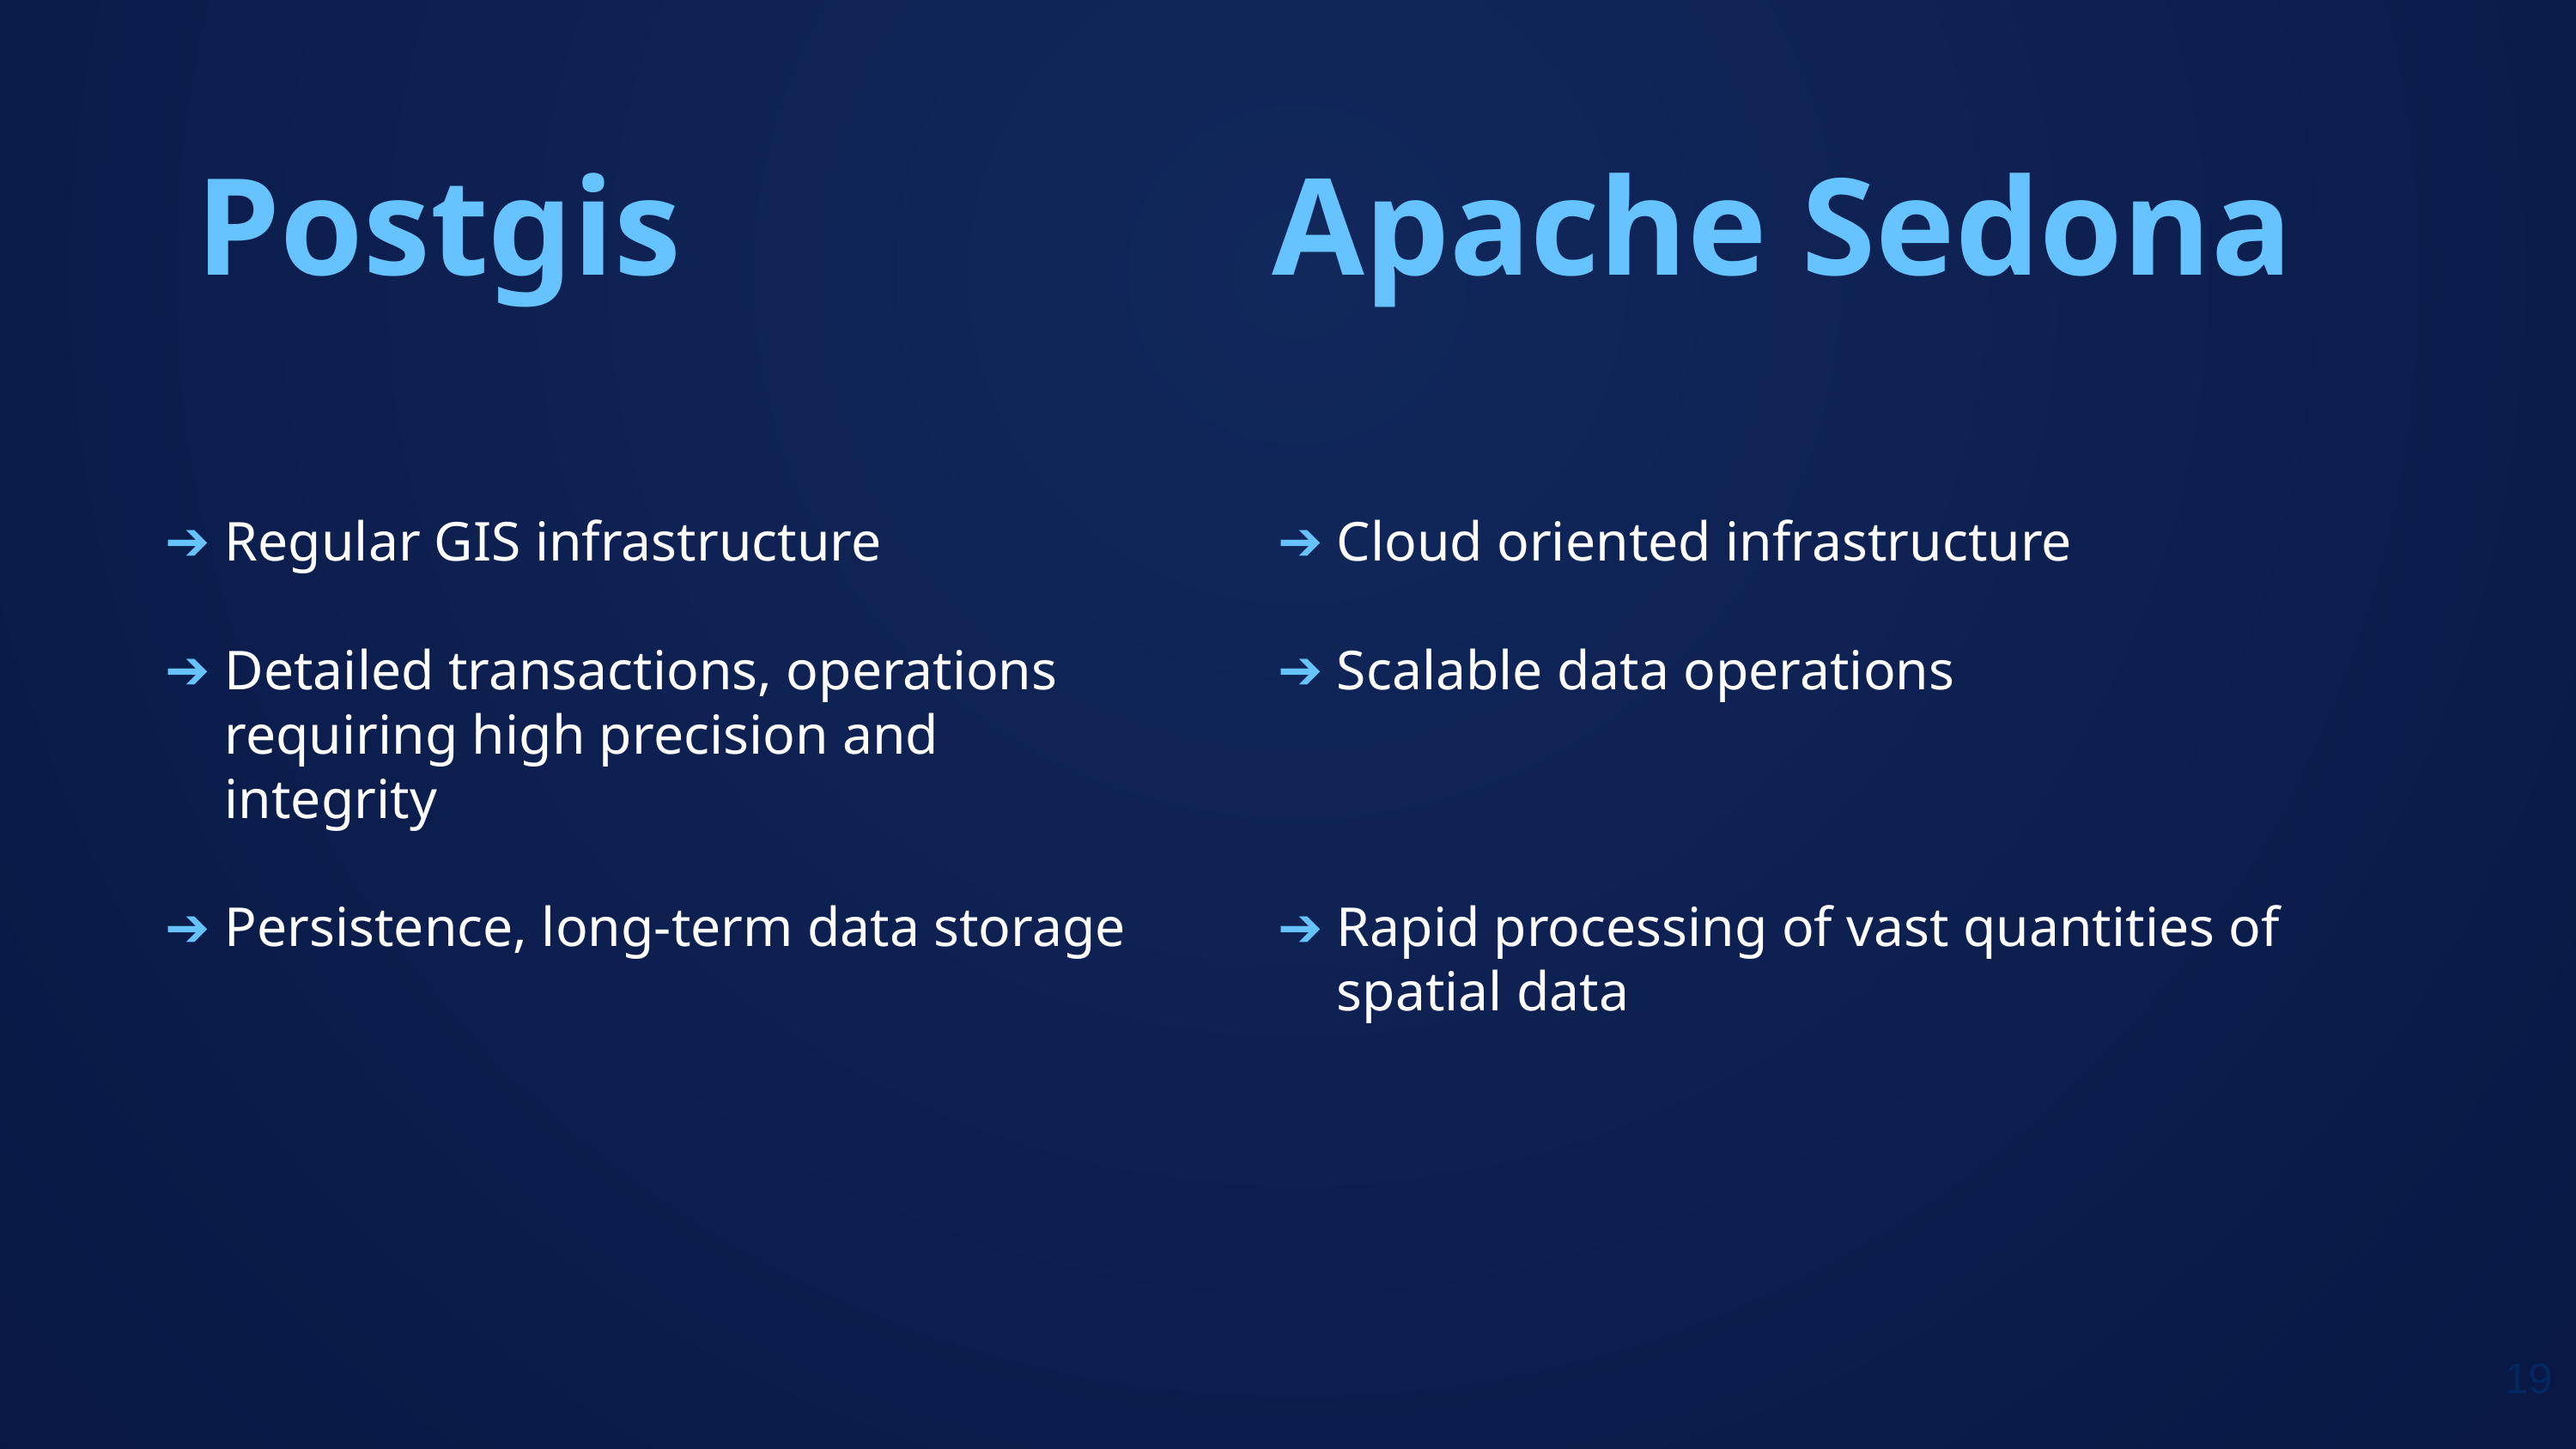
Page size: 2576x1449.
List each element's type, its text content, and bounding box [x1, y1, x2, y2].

title Apache Sedona [1272, 141, 2369, 443]
slide_number ‹#› [2410, 1337, 2566, 1449]
picture [0, 0, 2576, 1449]
title Postgis [196, 141, 897, 443]
title Regular GIS infrastructure Detailed transactions, operations requiring high precision and integrity Persistence, long-term data storage [160, 506, 1161, 1313]
title Cloud oriented infrastructure Scalable data operations Rapid processing of vast quantities of spatial data [1272, 506, 2411, 1337]
